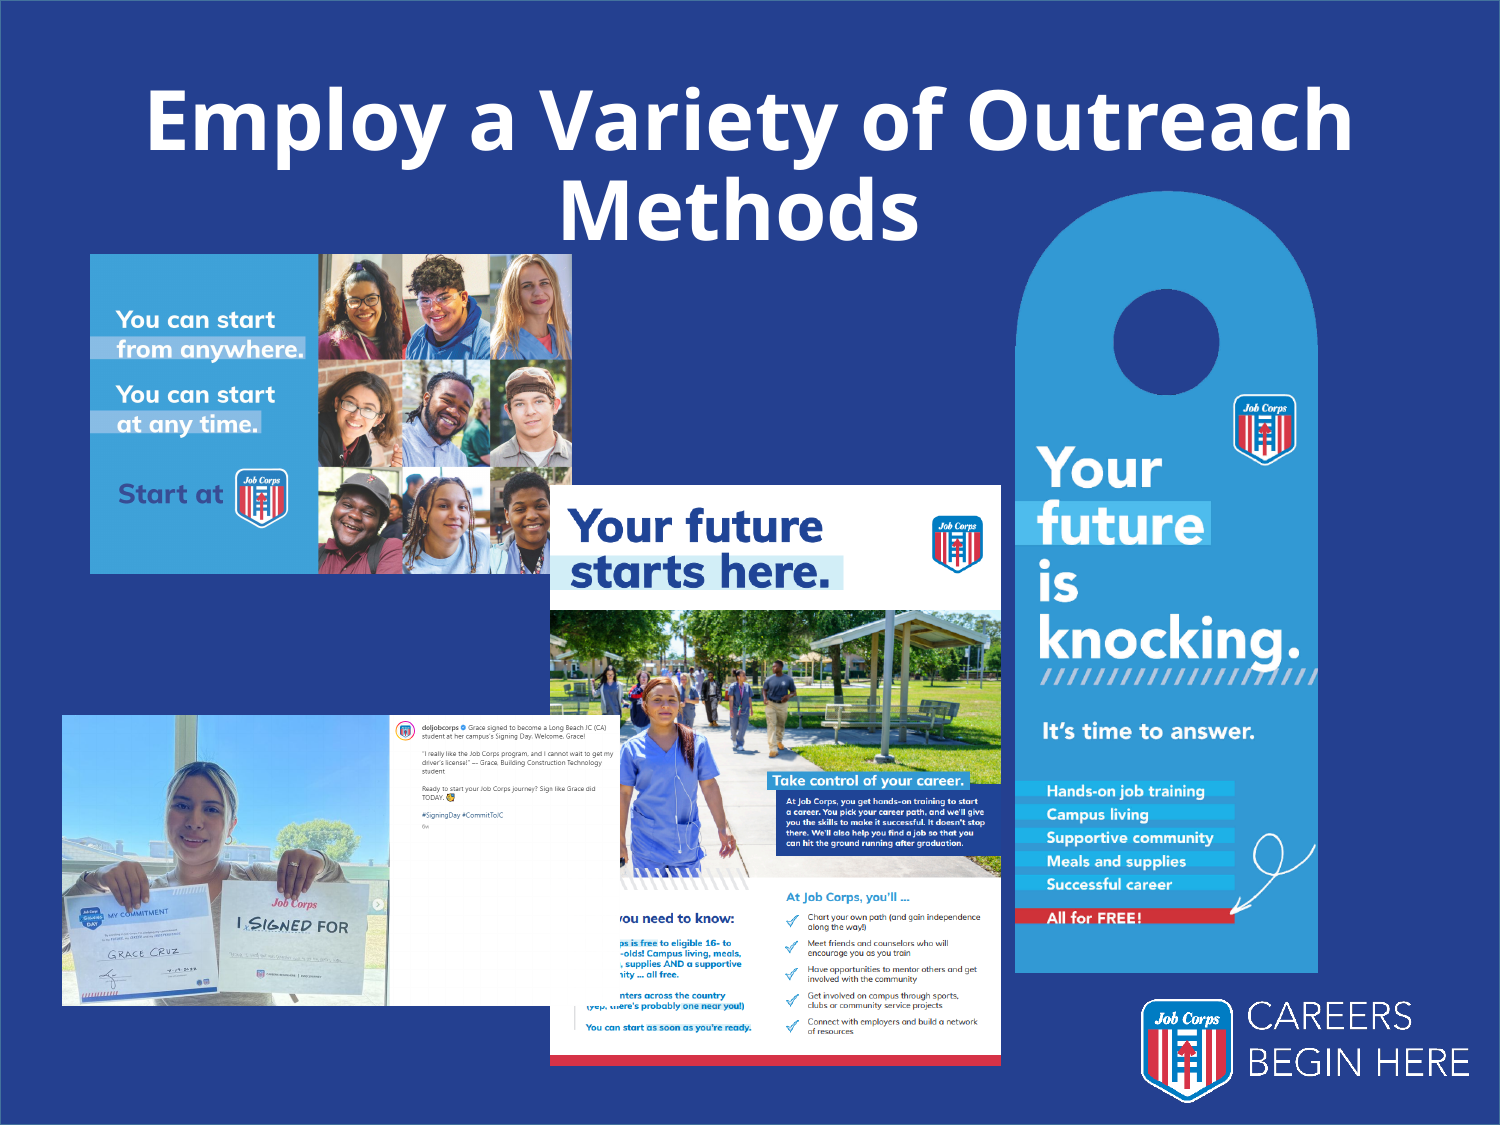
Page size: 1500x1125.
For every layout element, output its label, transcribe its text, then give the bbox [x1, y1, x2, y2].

picture [62, 254, 1001, 1066]
picture [1015, 189, 1318, 973]
picture [1141, 999, 1469, 1103]
title Employ a Variety of Outreach Methods [103, 59, 1397, 278]
